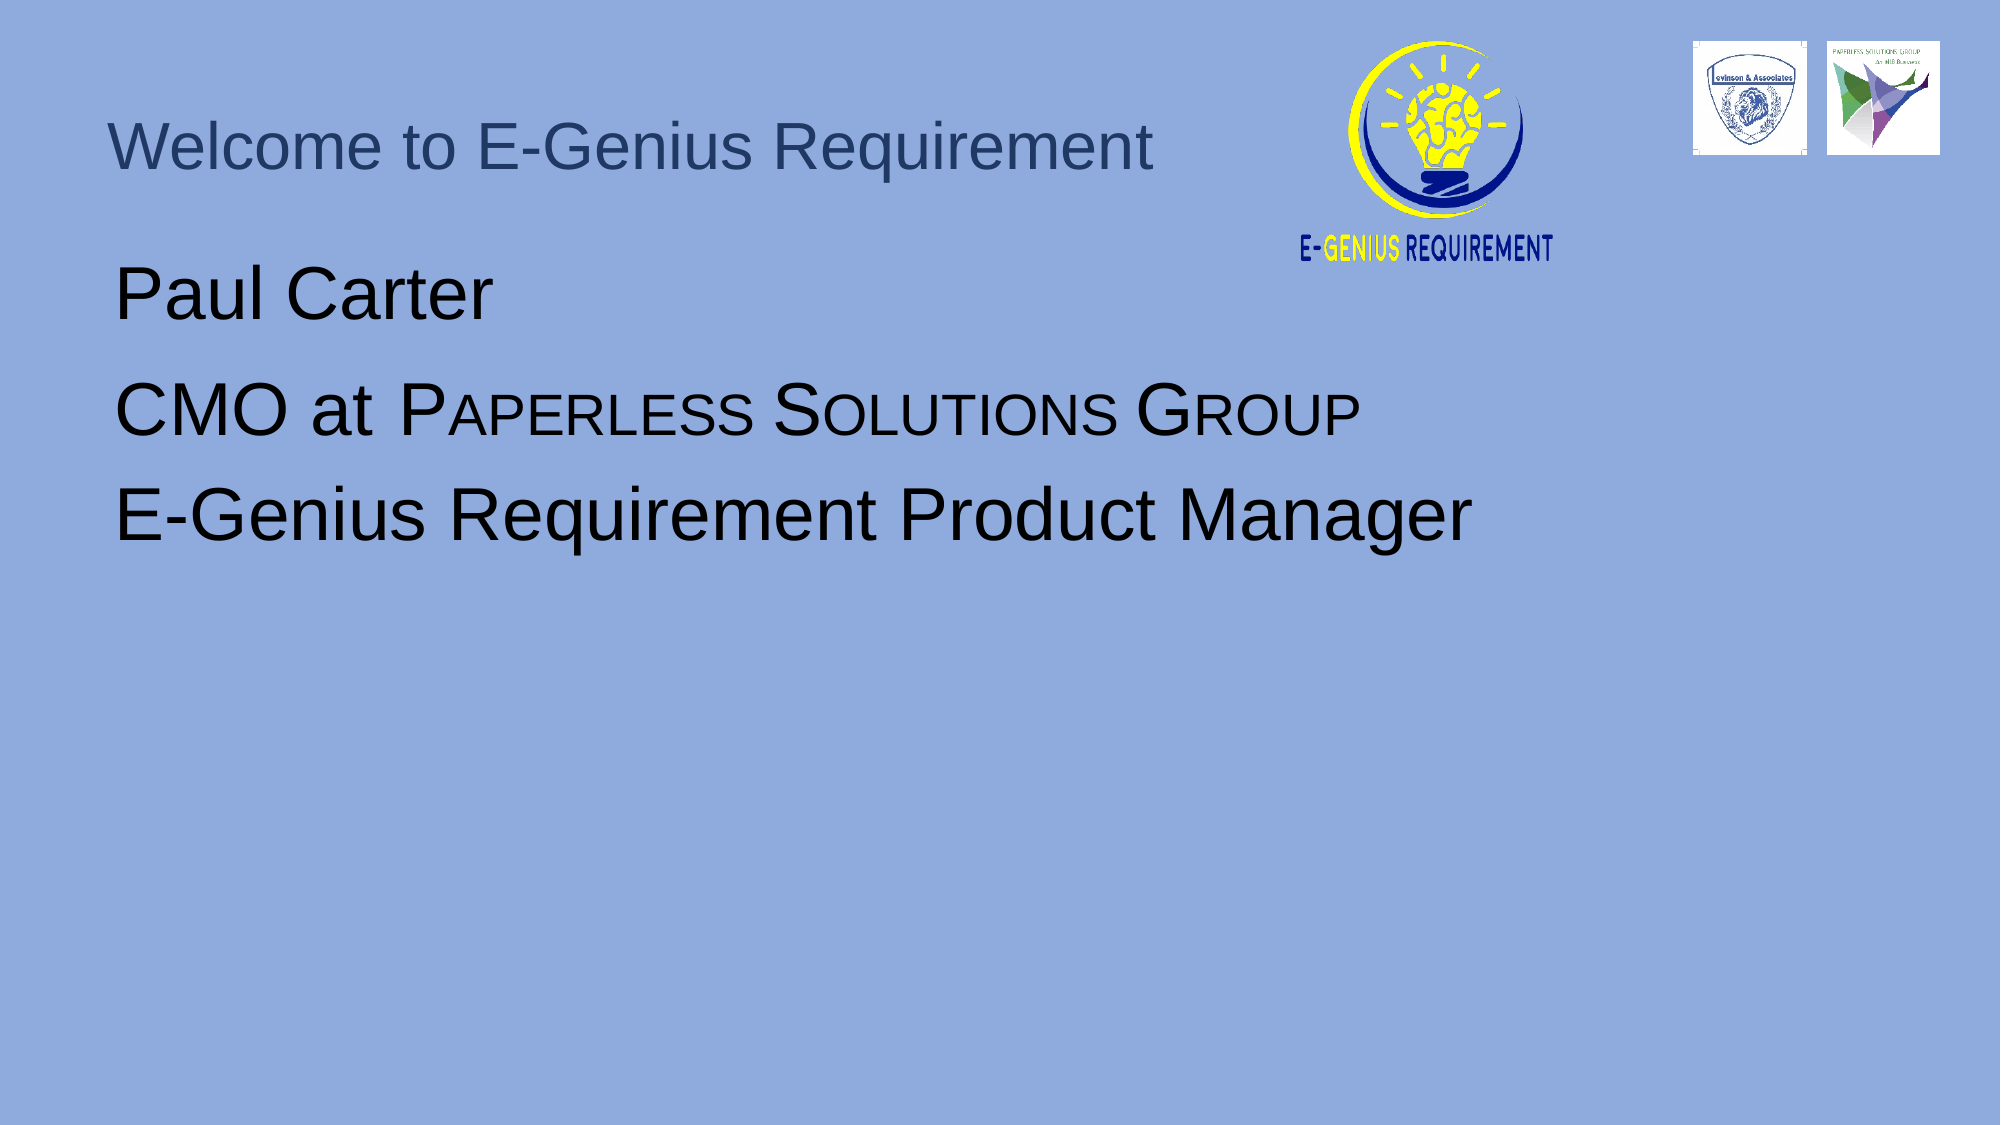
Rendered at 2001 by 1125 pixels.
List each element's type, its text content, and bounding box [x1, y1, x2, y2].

picture [1126, 0, 1807, 455]
subtitle Paul Carter CMO at PAPERLESS SOLUTIONS GROUP E-Genius Requirement Product Manager [99, 246, 1905, 985]
picture [1827, 41, 1940, 155]
title Welcome to E-Genius Requirement [92, 117, 1126, 192]
